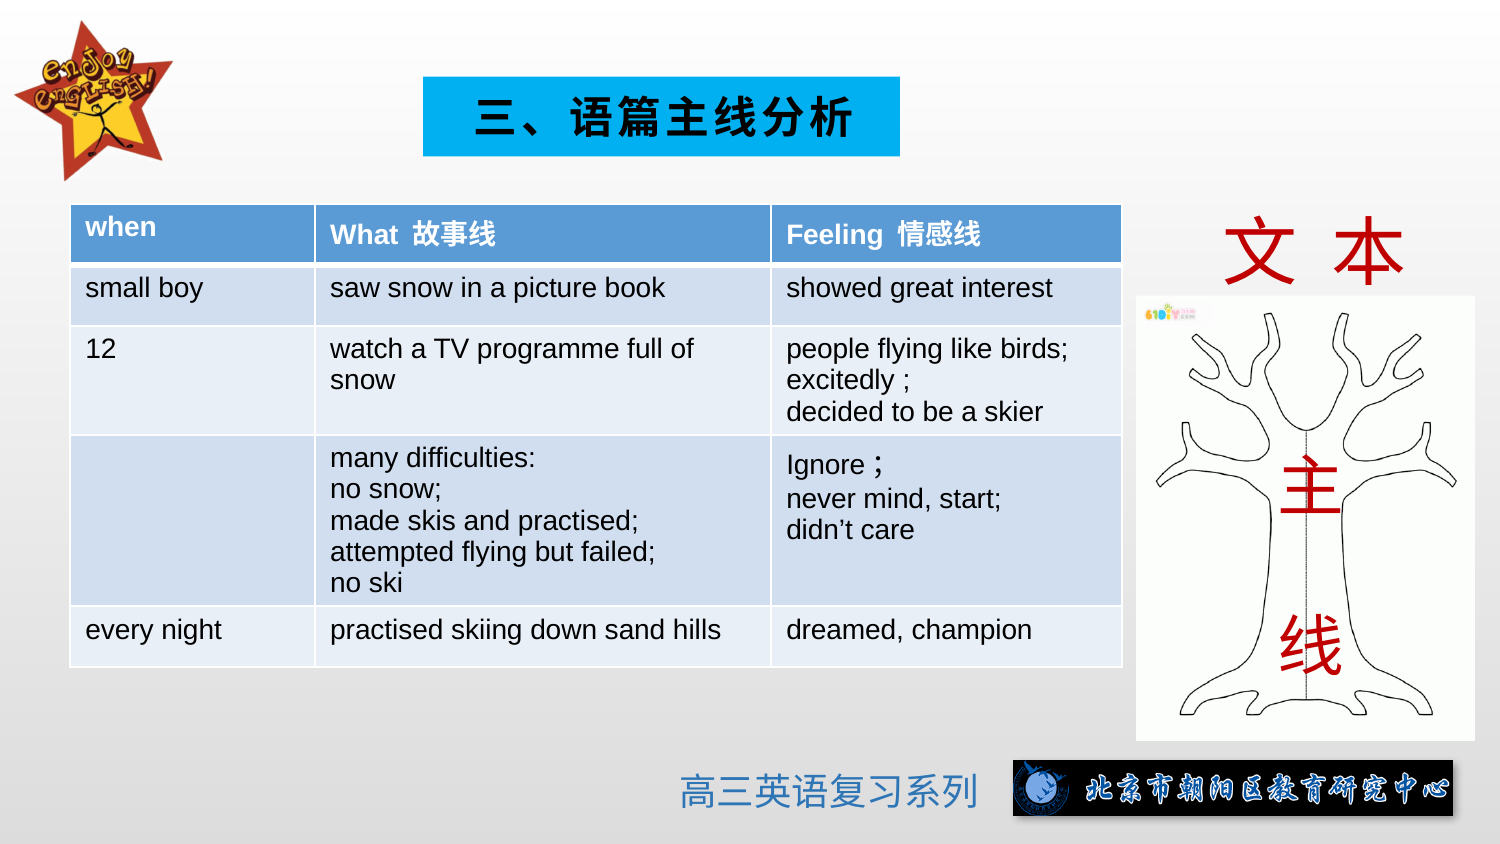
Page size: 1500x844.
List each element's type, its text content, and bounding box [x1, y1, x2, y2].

table_cell every night [71, 607, 314, 666]
title 三、语篇主线分析 [423, 76, 900, 157]
table_header What 故事线 [316, 205, 770, 262]
table_cell many difficulties: no snow; made skis and practised; attempted flying but failed; no ski [316, 436, 770, 605]
table_cell saw snow in a picture book [316, 268, 770, 325]
picture [1013, 760, 1453, 816]
table_header when [71, 205, 314, 262]
text_box 文 本 [1207, 196, 1422, 295]
table_cell practised skiing down sand hills [316, 607, 770, 666]
picture [2, 4, 192, 187]
text_box 高三英语复习系列 [664, 760, 1000, 821]
table_header Feeling 情感线 [772, 205, 1121, 262]
table_cell small boy [71, 268, 314, 325]
table_cell Ignore； never mind, start; didn’t care [772, 436, 1121, 605]
table_cell watch a TV programme full of snow [316, 327, 770, 434]
table_cell people flying like birds; excitedly ; decided to be a skier [772, 327, 1121, 434]
table_cell [71, 436, 314, 605]
table_cell dreamed, champion [772, 607, 1121, 666]
table_cell 12 [71, 327, 314, 434]
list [1136, 295, 1475, 741]
table_cell showed great interest [772, 268, 1121, 325]
